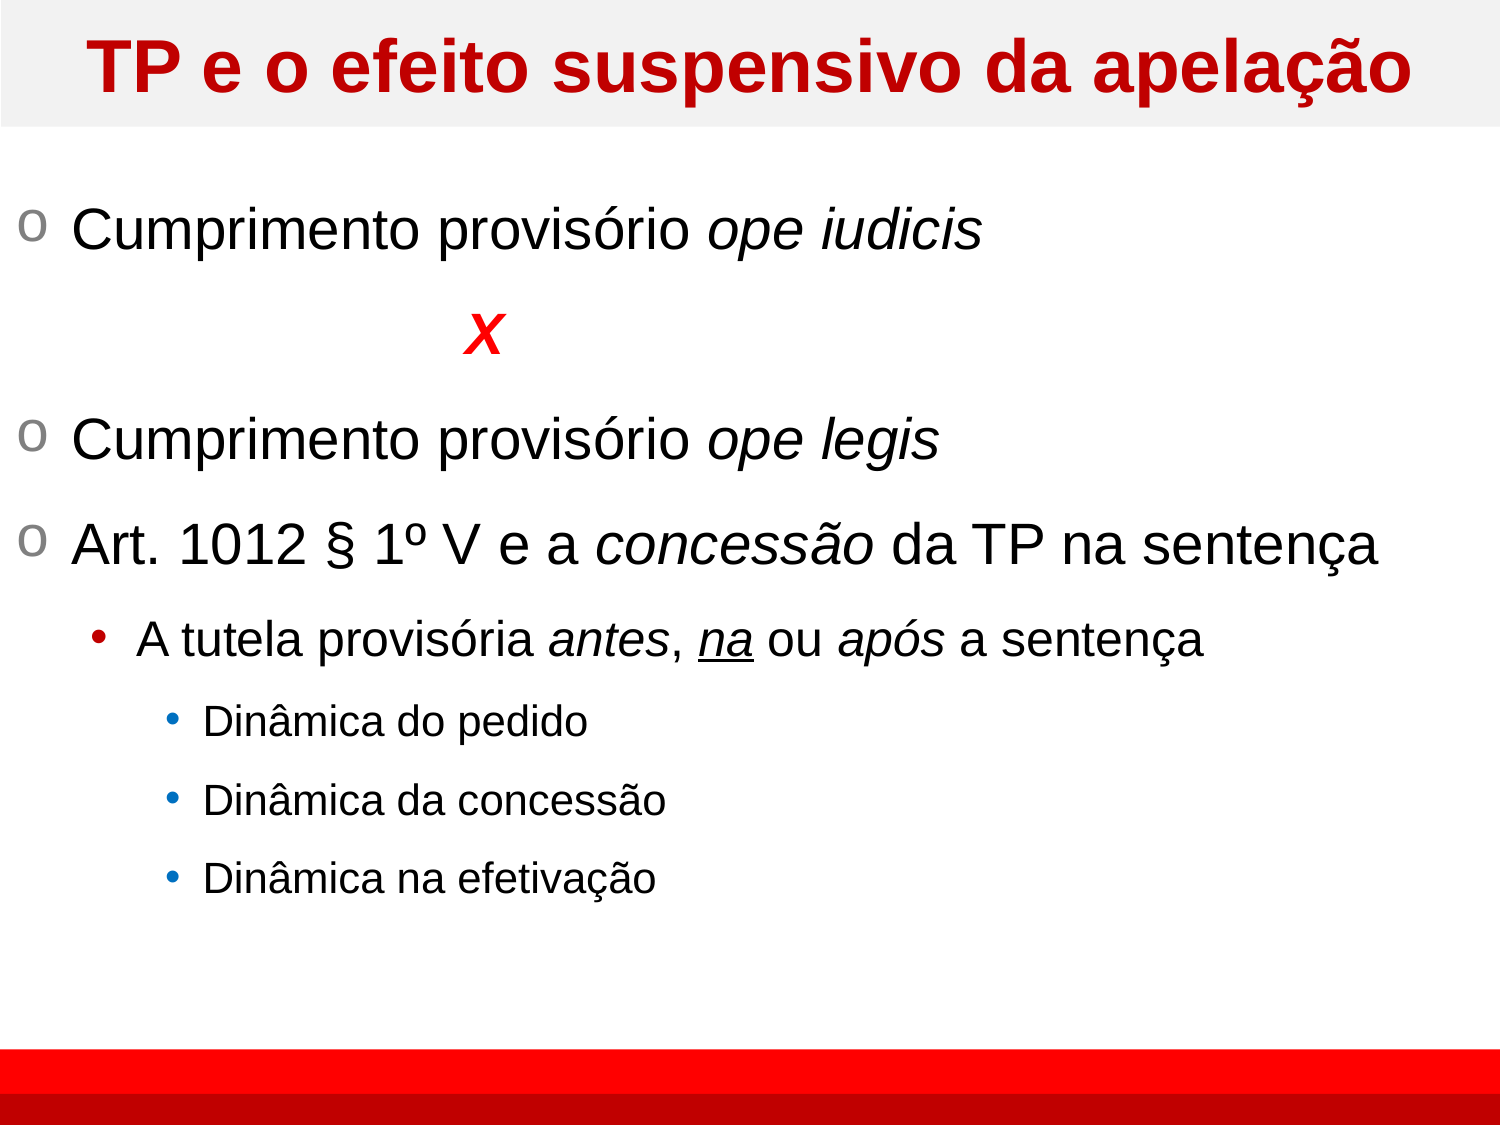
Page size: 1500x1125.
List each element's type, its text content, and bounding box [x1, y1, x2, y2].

text_box [0, 1047, 1500, 1092]
title TP e o efeito suspensivo da apelação [1, 0, 1500, 127]
text_box [0, 1092, 1500, 1125]
list Cumprimento provisório ope iudicis X Cumprimento provisório ope legis Art. 1012 § 1º V e a concessão da TP na sentença A tutela provisória antes, na ou após a sentença Dinâmica do pedido Dinâmica da concessão Dinâmica na efetivação [0, 149, 1499, 1047]
